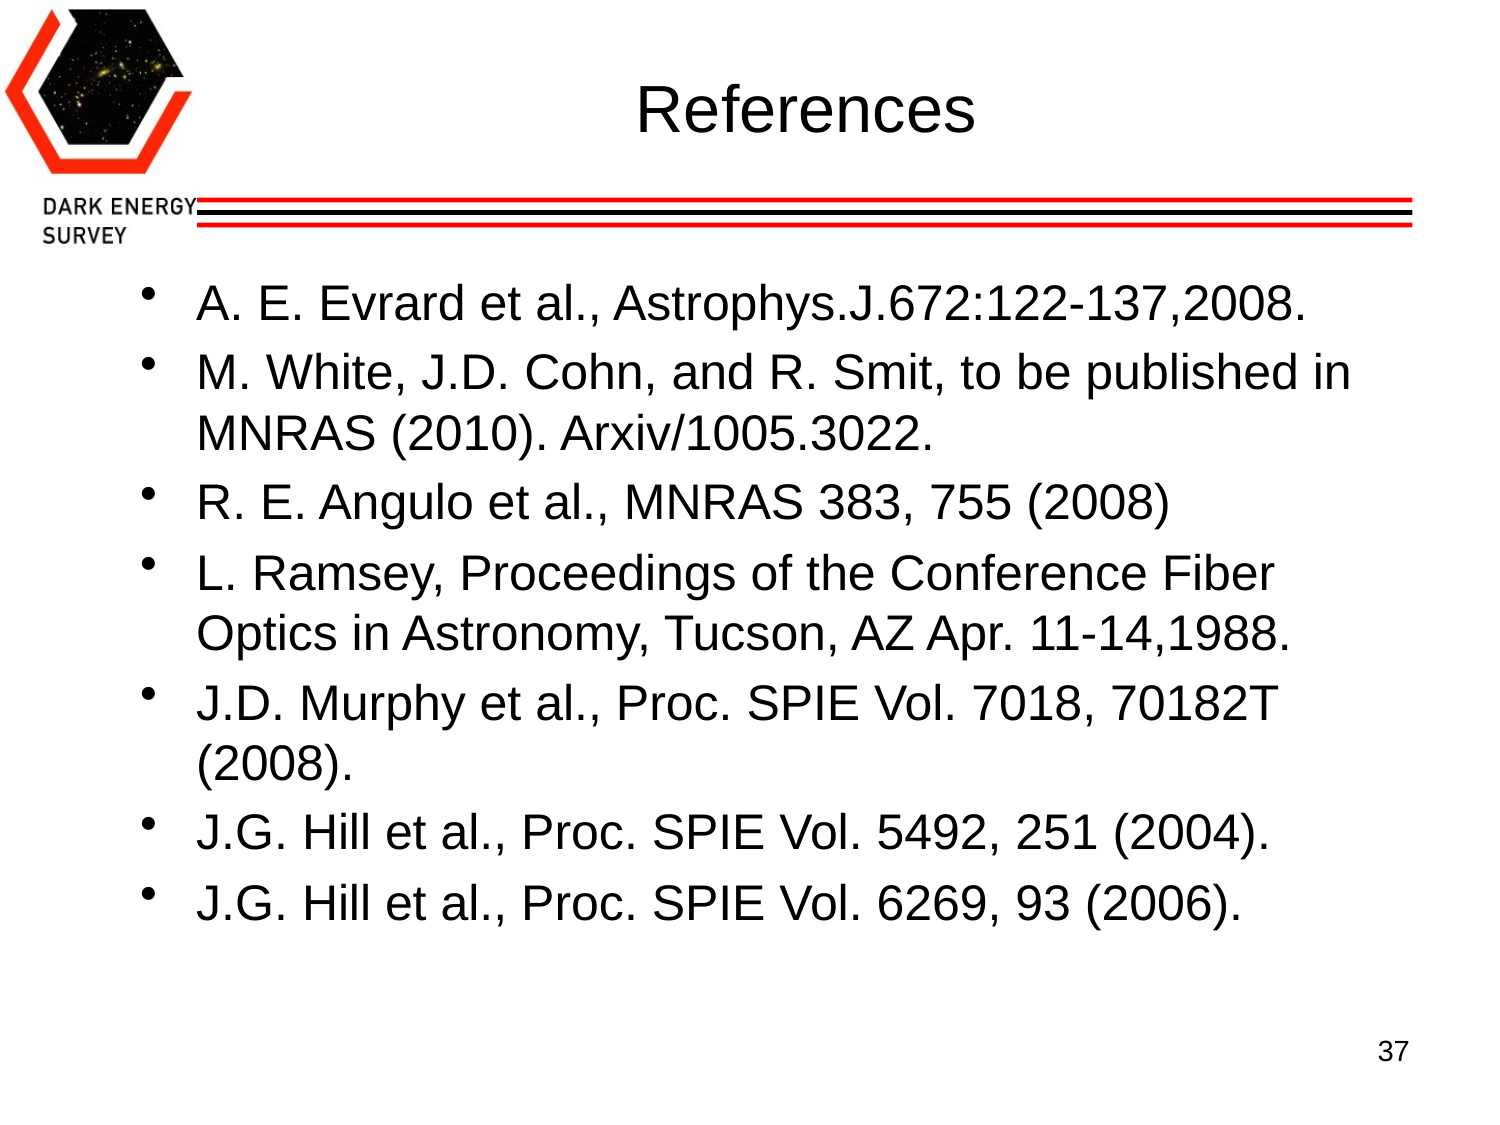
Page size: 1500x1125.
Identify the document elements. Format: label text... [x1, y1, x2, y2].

list A. E. Evrard et al., Astrophys.J.672:122-137,2008. M. White, J.D. Cohn, and R. Smit, to be published in MNRAS (2010). Arxiv/1005.3022. R. E. Angulo et al., MNRAS 383, 755 (2008) L. Ramsey, Proceedings of the Conference Fiber Optics in Astronomy, Tucson, AZ Apr. 11-14,1988. J.D. Murphy et al., Proc. SPIE Vol. 7018, 70182T (2008). J.G. Hill et al., Proc. SPIE Vol. 5492, 251 (2004). J.G. Hill et al., Proc. SPIE Vol. 6269, 93 (2006). [124, 262, 1426, 1006]
title References [199, 12, 1413, 201]
slide_number 37 [1074, 1024, 1426, 1103]
picture [0, 0, 197, 250]
